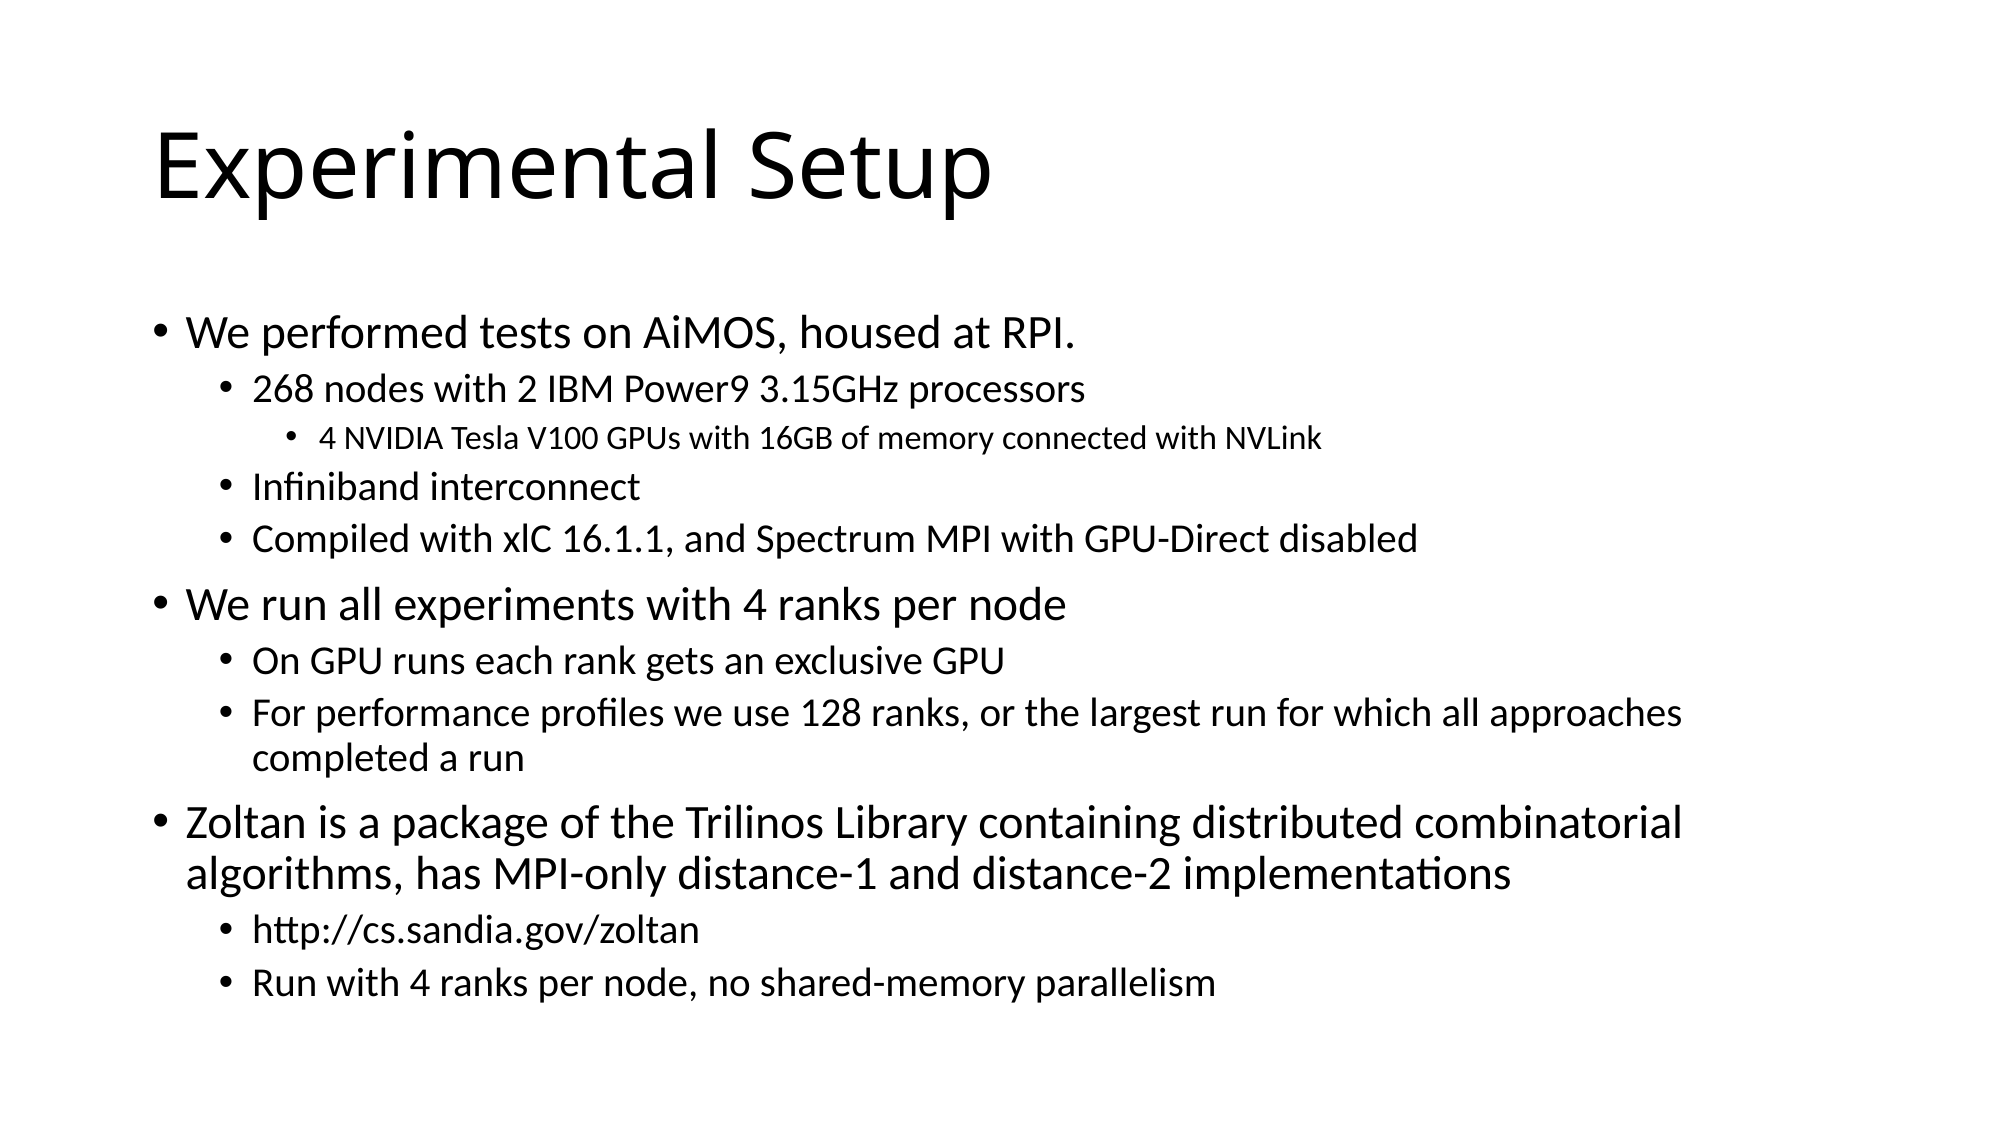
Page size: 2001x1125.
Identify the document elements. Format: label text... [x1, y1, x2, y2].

list We performed tests on AiMOS, housed at RPI. 268 nodes with 2 IBM Power9 3.15GHz processors 4 NVIDIA Tesla V100 GPUs with 16GB of memory connected with NVLink Infiniband interconnect Compiled with xlC 16.1.1, and Spectrum MPI with GPU-Direct disabled We run all experiments with 4 ranks per node On GPU runs each rank gets an exclusive GPU For performance profiles we use 128 ranks, or the largest run for which all approaches completed a run Zoltan is a package of the Trilinos Library containing distributed combinatorial algorithms, has MPI-only distance-1 and distance-2 implementations http://cs.sandia.gov/zoltan Run with 4 ranks per node, no shared-memory parallelism [137, 299, 1863, 1014]
title Experimental Setup [137, 59, 1863, 278]
